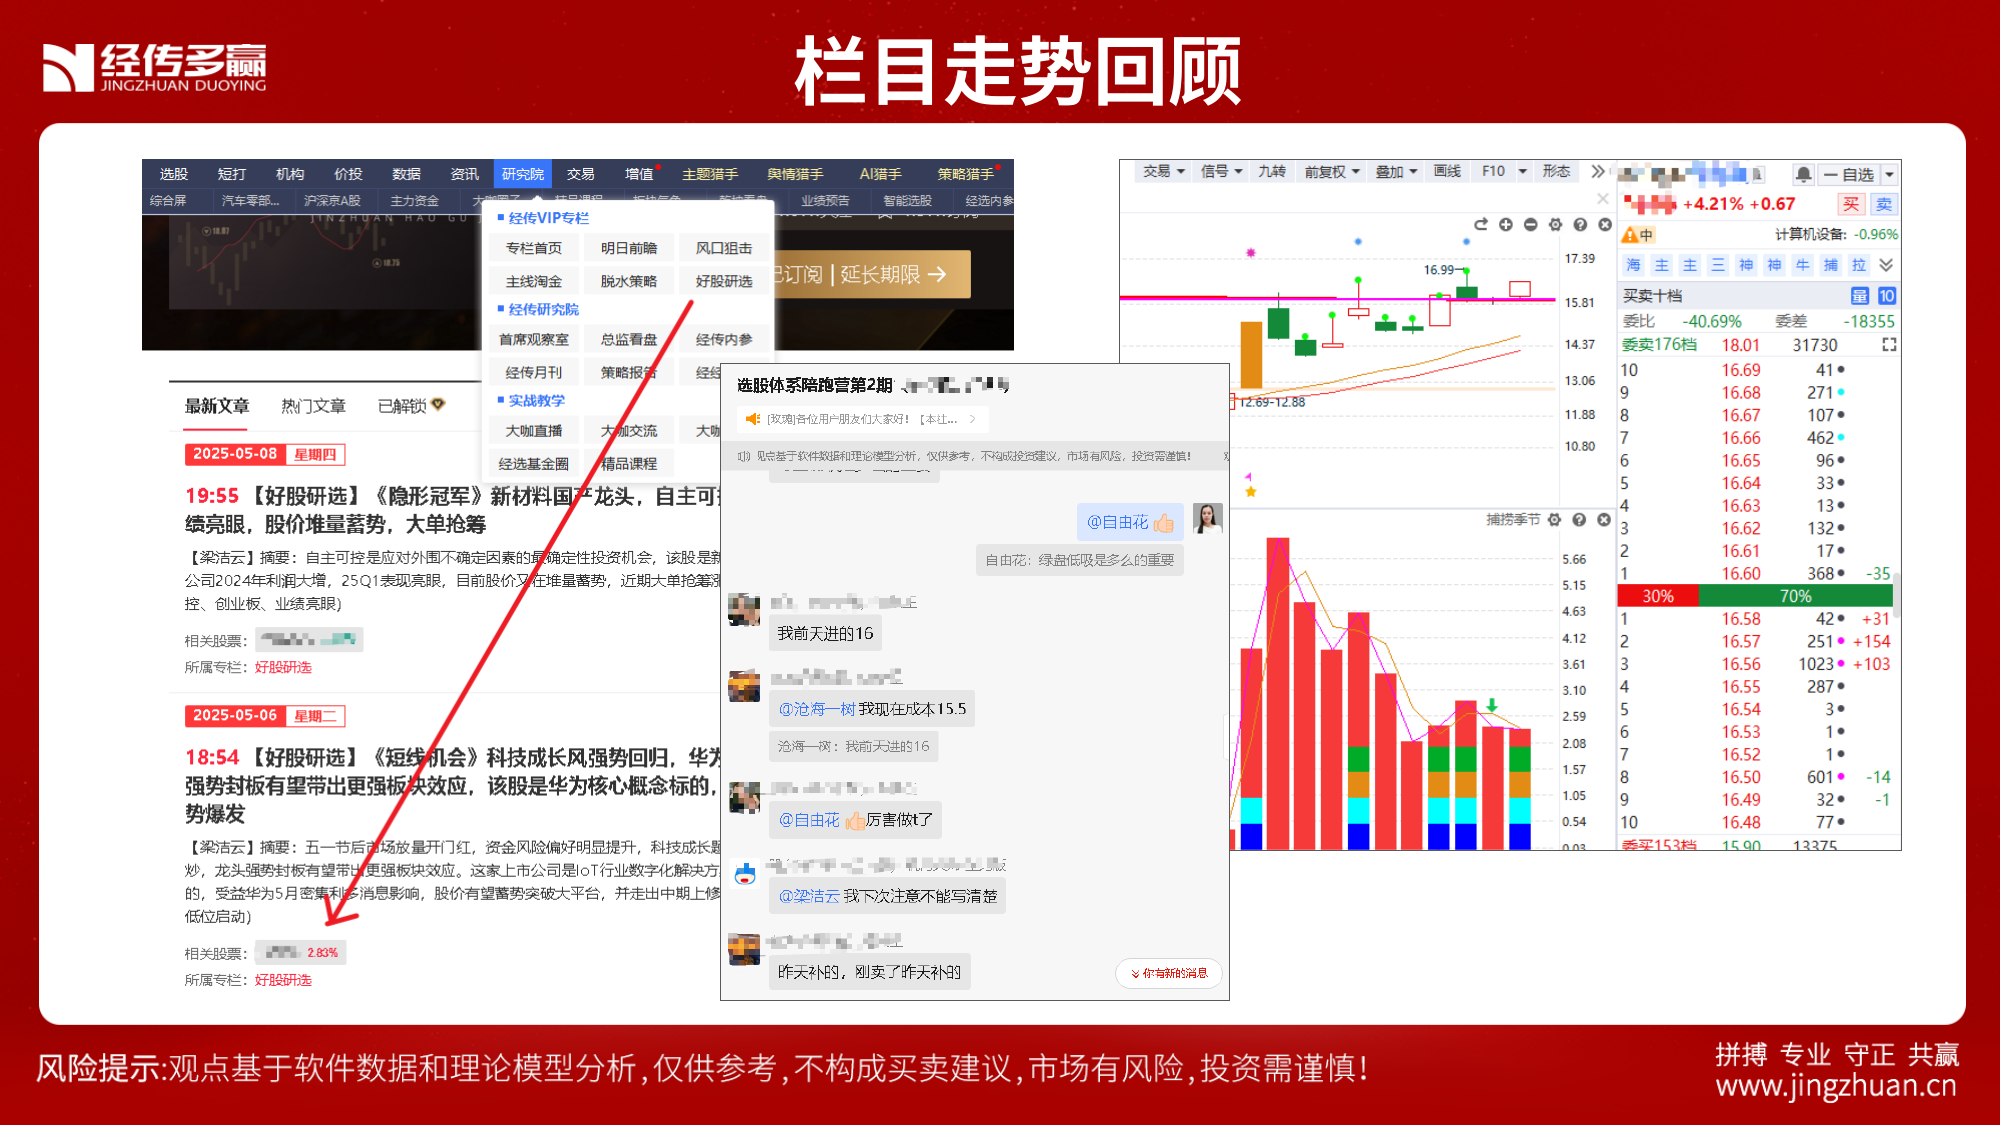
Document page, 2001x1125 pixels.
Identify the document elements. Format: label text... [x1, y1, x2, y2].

text_box 栏目走势回顾 [624, 16, 1352, 122]
picture [0, 0, 2000, 1125]
